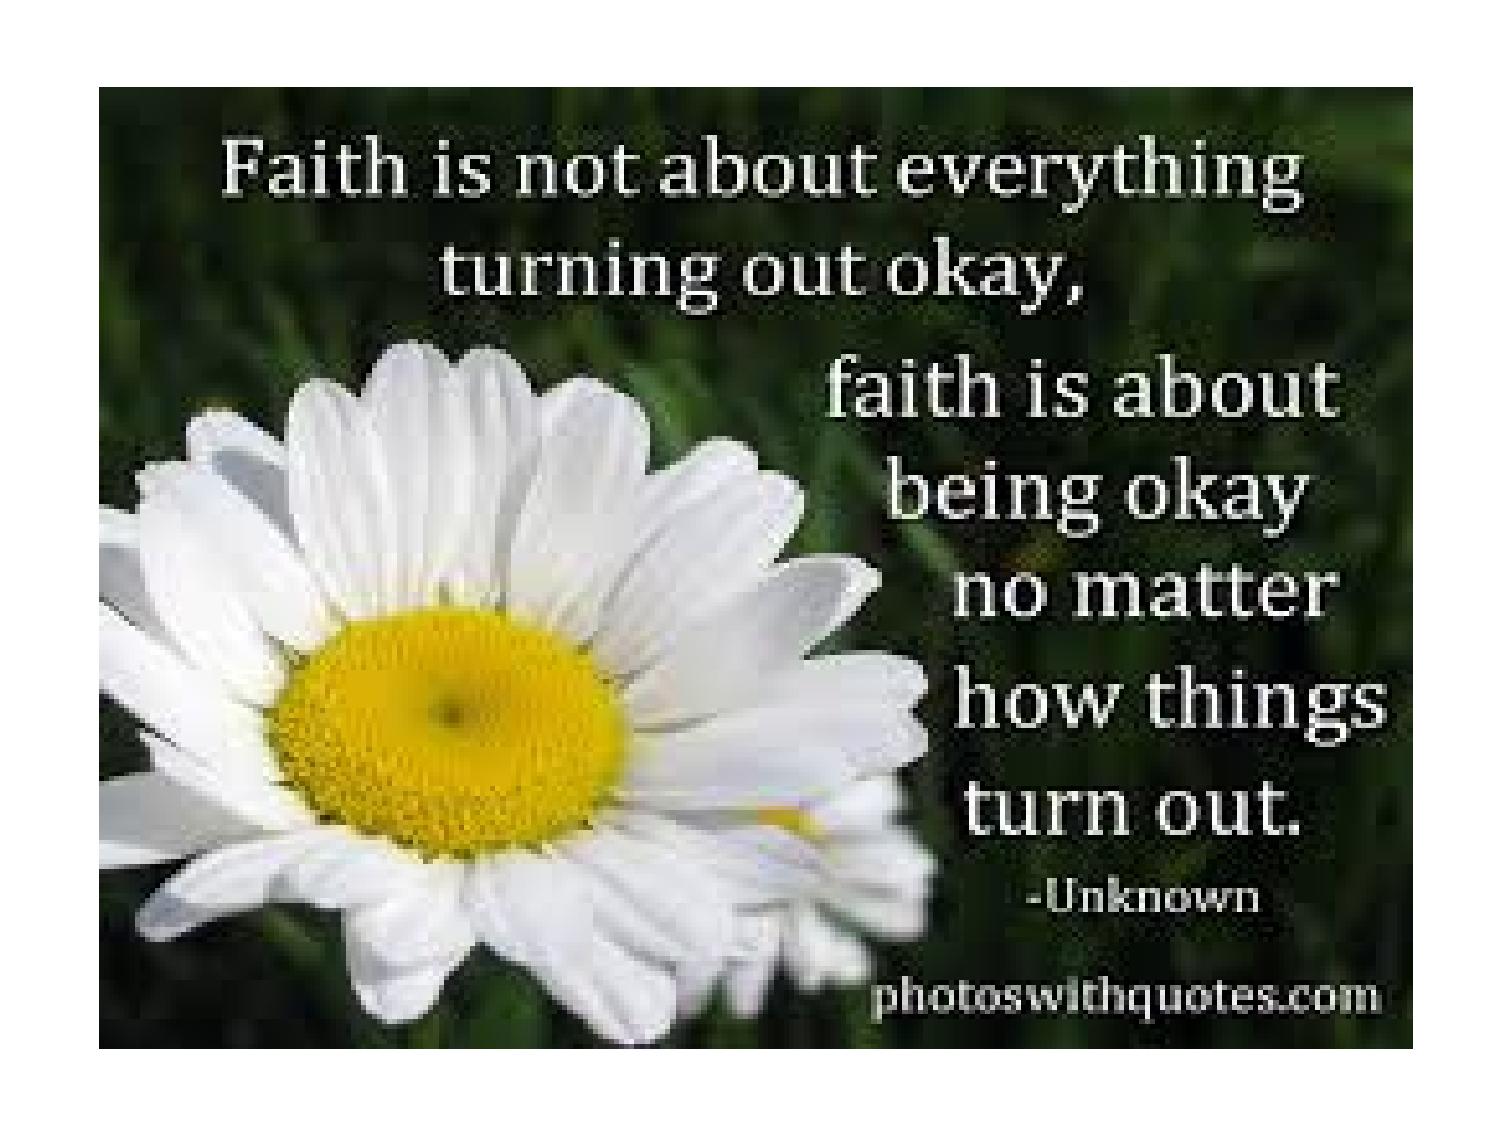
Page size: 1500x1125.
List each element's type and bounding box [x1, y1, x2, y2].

list [99, 87, 1413, 1049]
